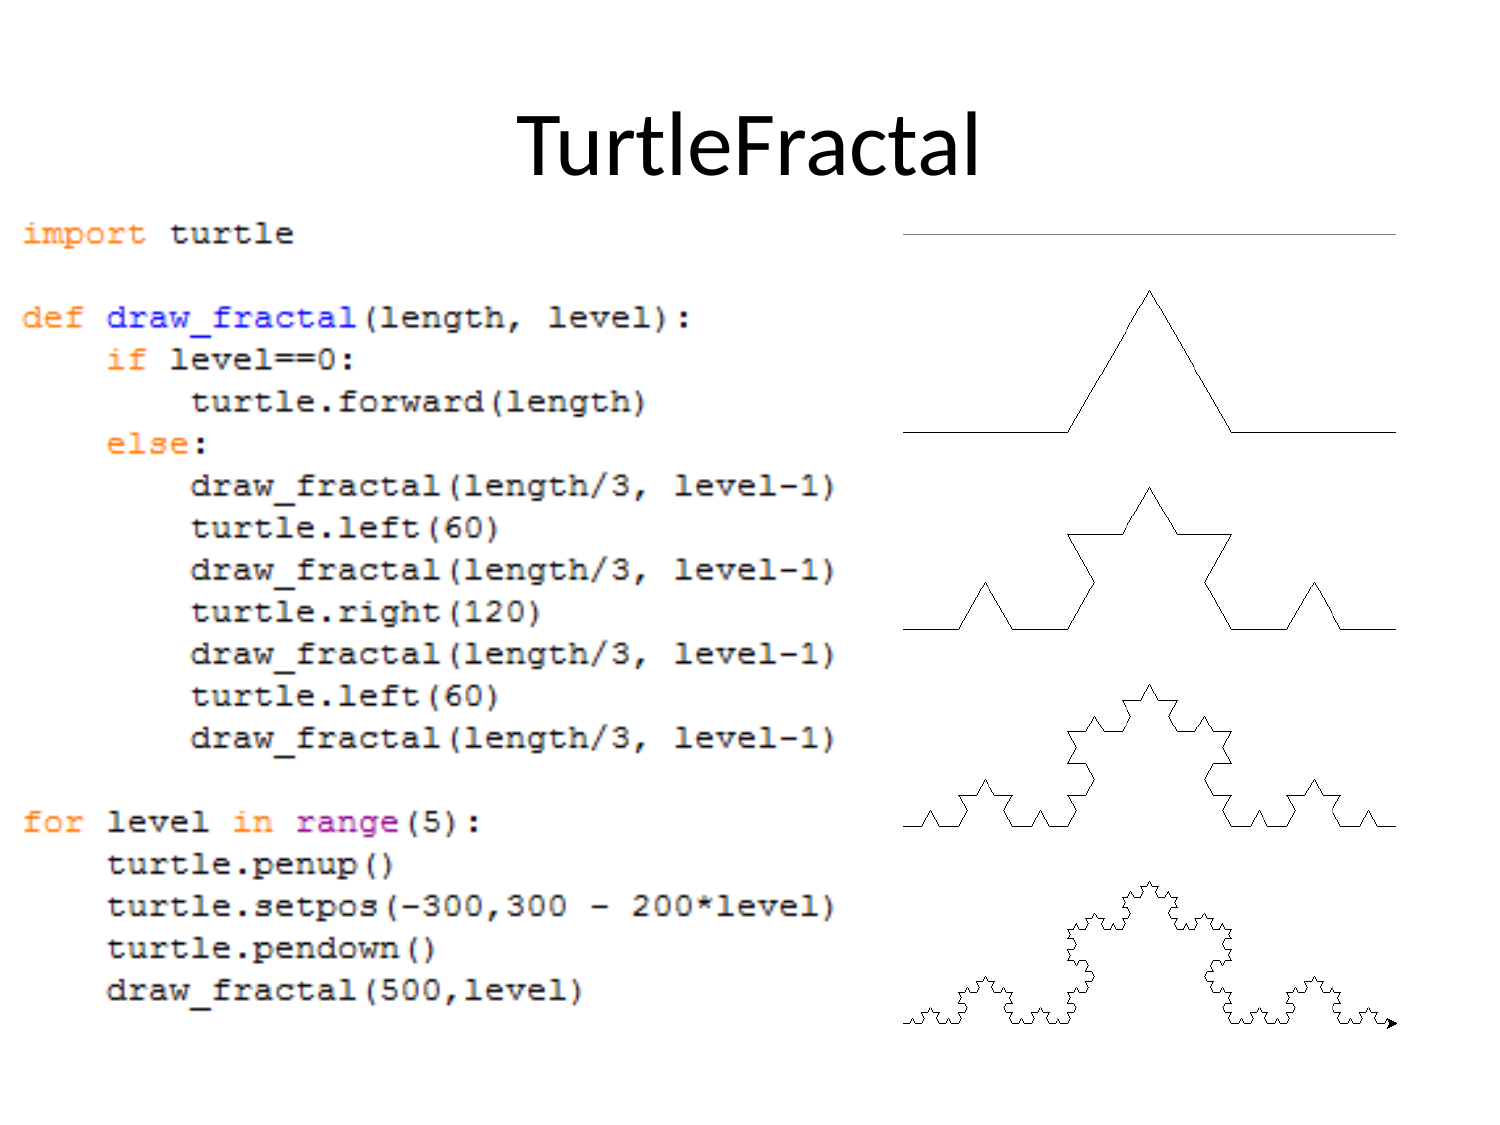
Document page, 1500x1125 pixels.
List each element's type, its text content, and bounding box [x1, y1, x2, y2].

title TurtleFractal [75, 45, 1425, 233]
picture [11, 210, 863, 1013]
picture [874, 228, 1412, 1050]
